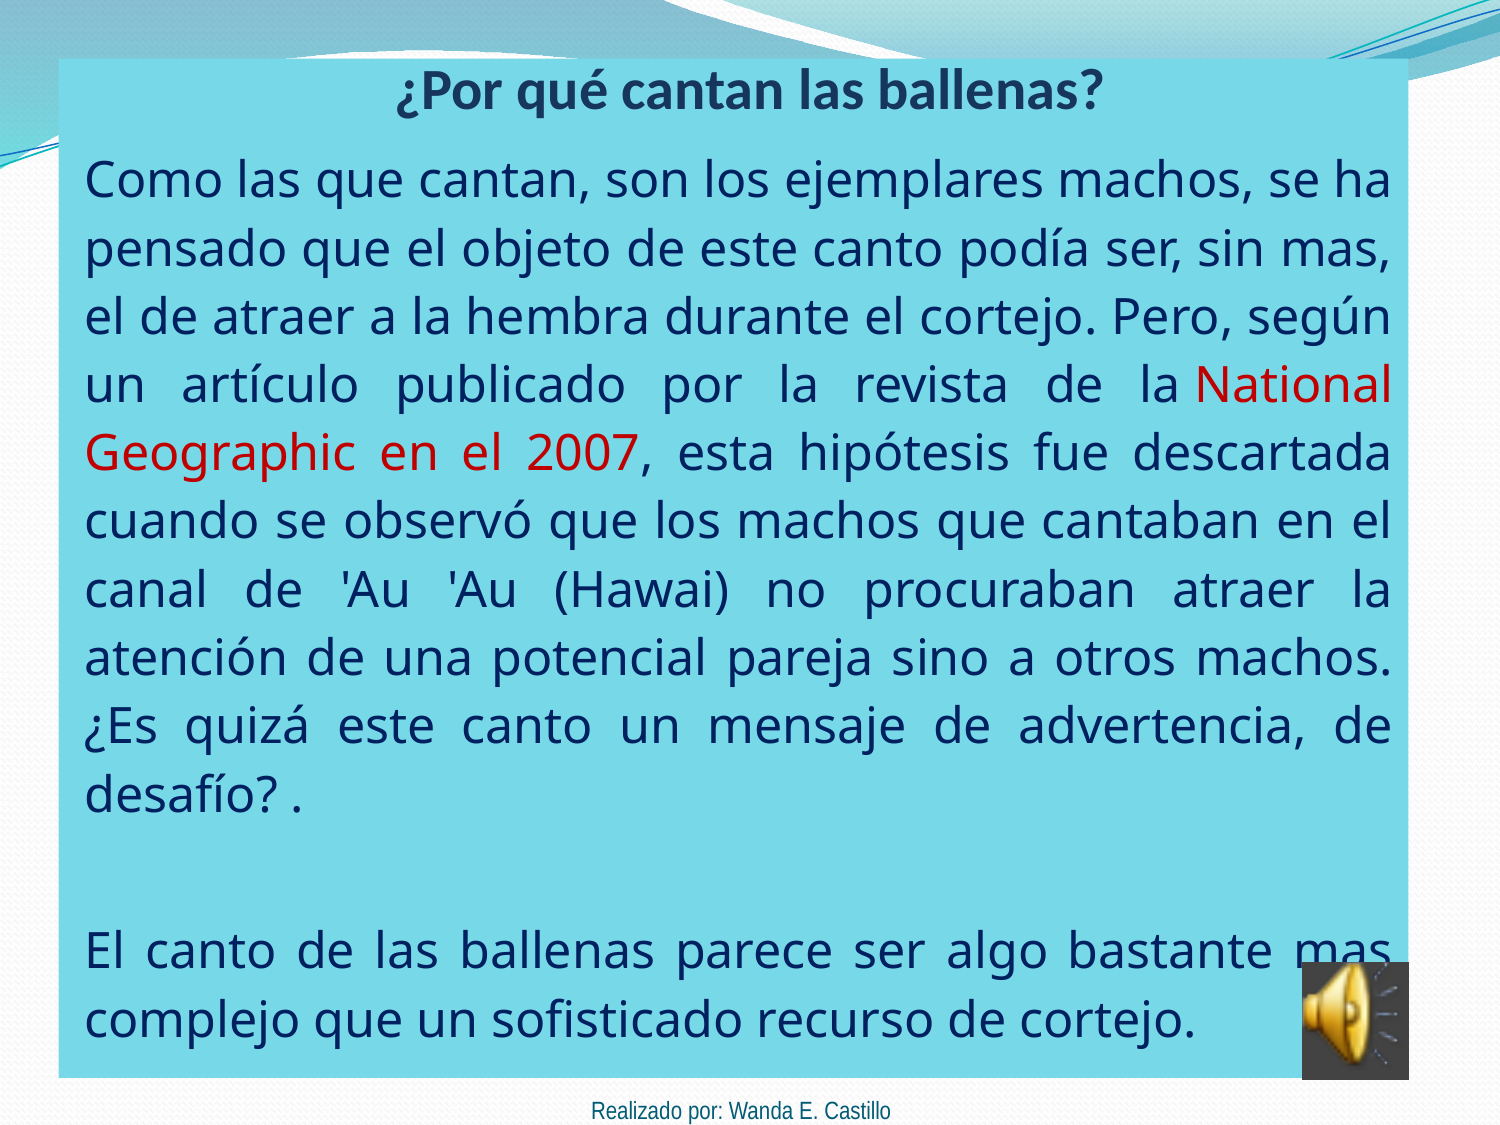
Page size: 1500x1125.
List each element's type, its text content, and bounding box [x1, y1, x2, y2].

text_box ¿Por qué cantan las ballenas? [0, 43, 1500, 129]
footer Realizado por: Wanda E. Castillo [469, 1065, 1020, 1125]
picture [1300, 960, 1410, 1082]
text_box Como las que cantan, son los ejemplares machos, se ha pensado que el objeto de este canto podía ser, sin mas, el de atraer a la hembra durante el cortejo. Pero, según un artículo publicado por la revista de la National Geographic en el 2007, esta hipótesis fue descartada cuando se observó que los machos que cantaban en el canal de 'Au 'Au (Hawai) no procuraban atraer la atención de una potencial pareja sino a otros machos. ¿Es quizá este canto un mensaje de advertencia, de desafío? . El canto de las ballenas parece ser algo bastante mas complejo que un sofisticado recurso de cortejo. [58, 129, 1409, 1078]
